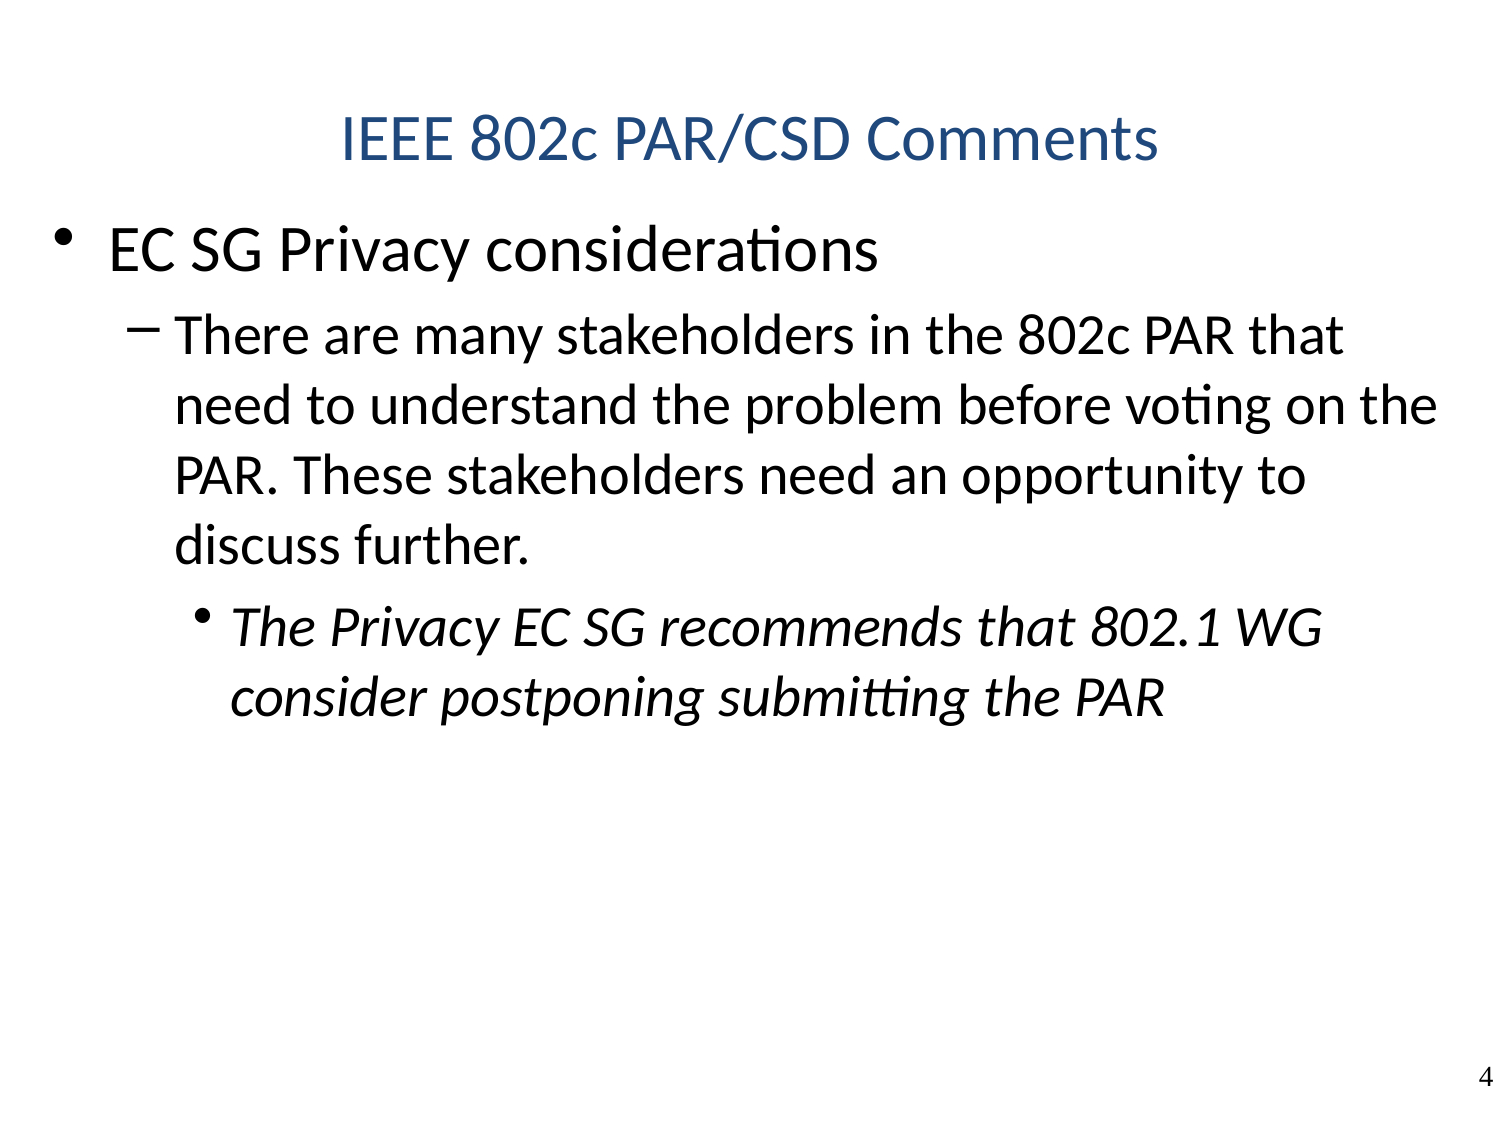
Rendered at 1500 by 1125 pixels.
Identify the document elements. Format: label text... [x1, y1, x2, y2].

list EC SG Privacy considerations There are many stakeholders in the 802c PAR that need to understand the problem before voting on the PAR. These stakeholders need an opportunity to discuss further. The Privacy EC SG recommends that 802.1 WG consider postponing submitting the PAR [37, 197, 1463, 1114]
title IEEE 802c PAR/CSD Comments [75, 41, 1425, 197]
